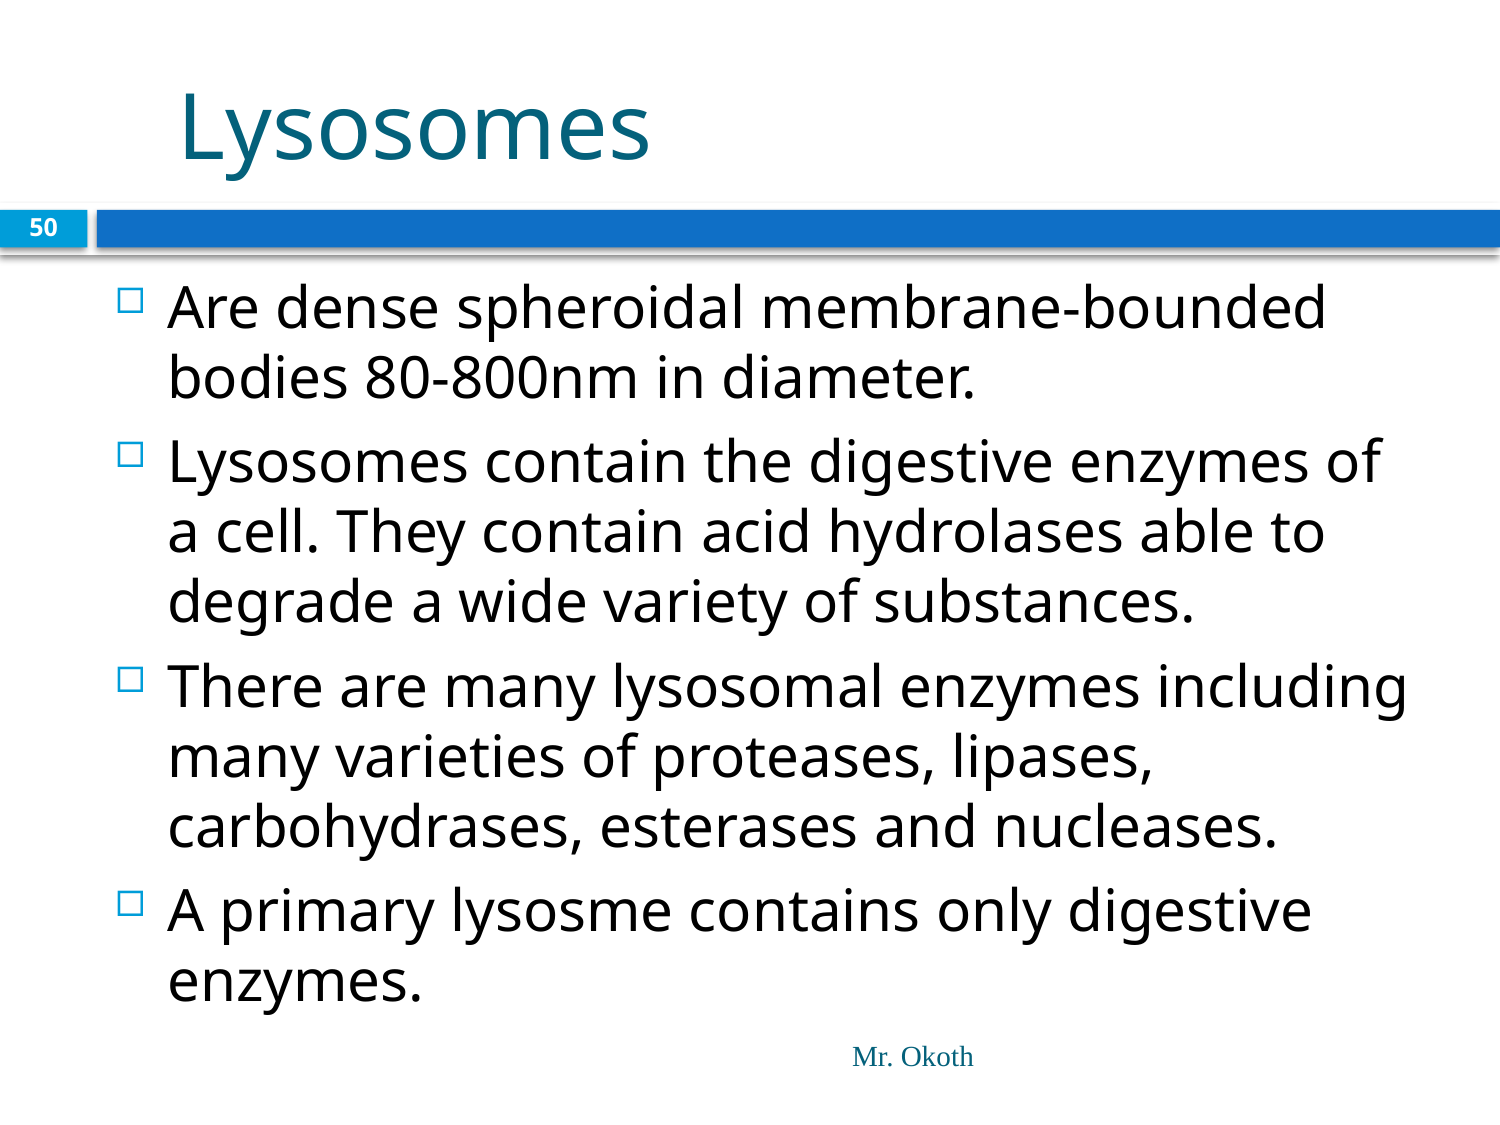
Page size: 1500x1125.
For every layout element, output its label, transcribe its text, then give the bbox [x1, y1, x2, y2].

slide_number 50 [0, 208, 88, 249]
list Are dense spheroidal membrane-bounded bodies 80-800nm in diameter. Lysosomes contain the digestive enzymes of a cell. They contain acid hydrolases able to degrade a wide variety of substances. There are many lysosomal enzymes including many varieties of proteases, lipases, carbohydrases, esterases and nucleases. A primary lysosme contains only digestive enzymes. [99, 262, 1438, 1013]
title Lysosomes [162, 45, 1425, 200]
footer Mr. Okoth [99, 1025, 990, 1085]
